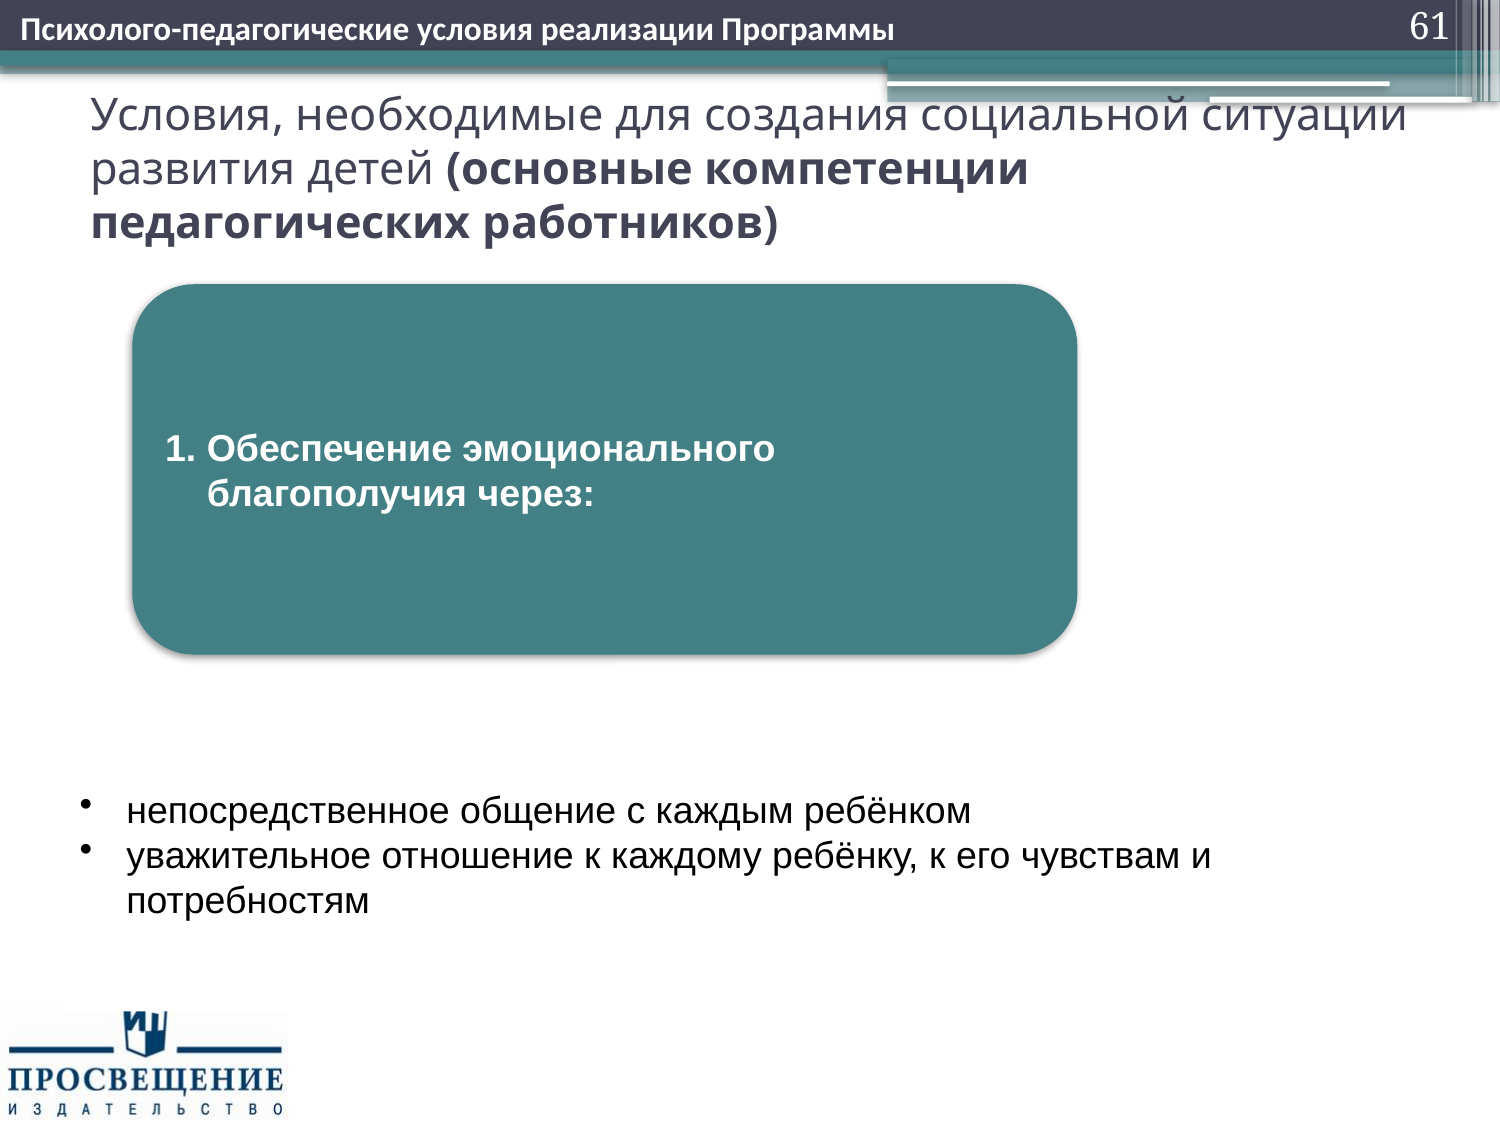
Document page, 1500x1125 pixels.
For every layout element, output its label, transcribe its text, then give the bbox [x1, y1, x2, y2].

slide_number 61 [1340, 0, 1466, 61]
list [64, 243, 1416, 1012]
picture [0, 999, 290, 1121]
title Условия, необходимые для создания социальной ситуации развития детей (основные компетенции педагогических работников) [75, 78, 1425, 256]
text_box Психолого-педагогические условия реализации Программы [5, 0, 916, 55]
